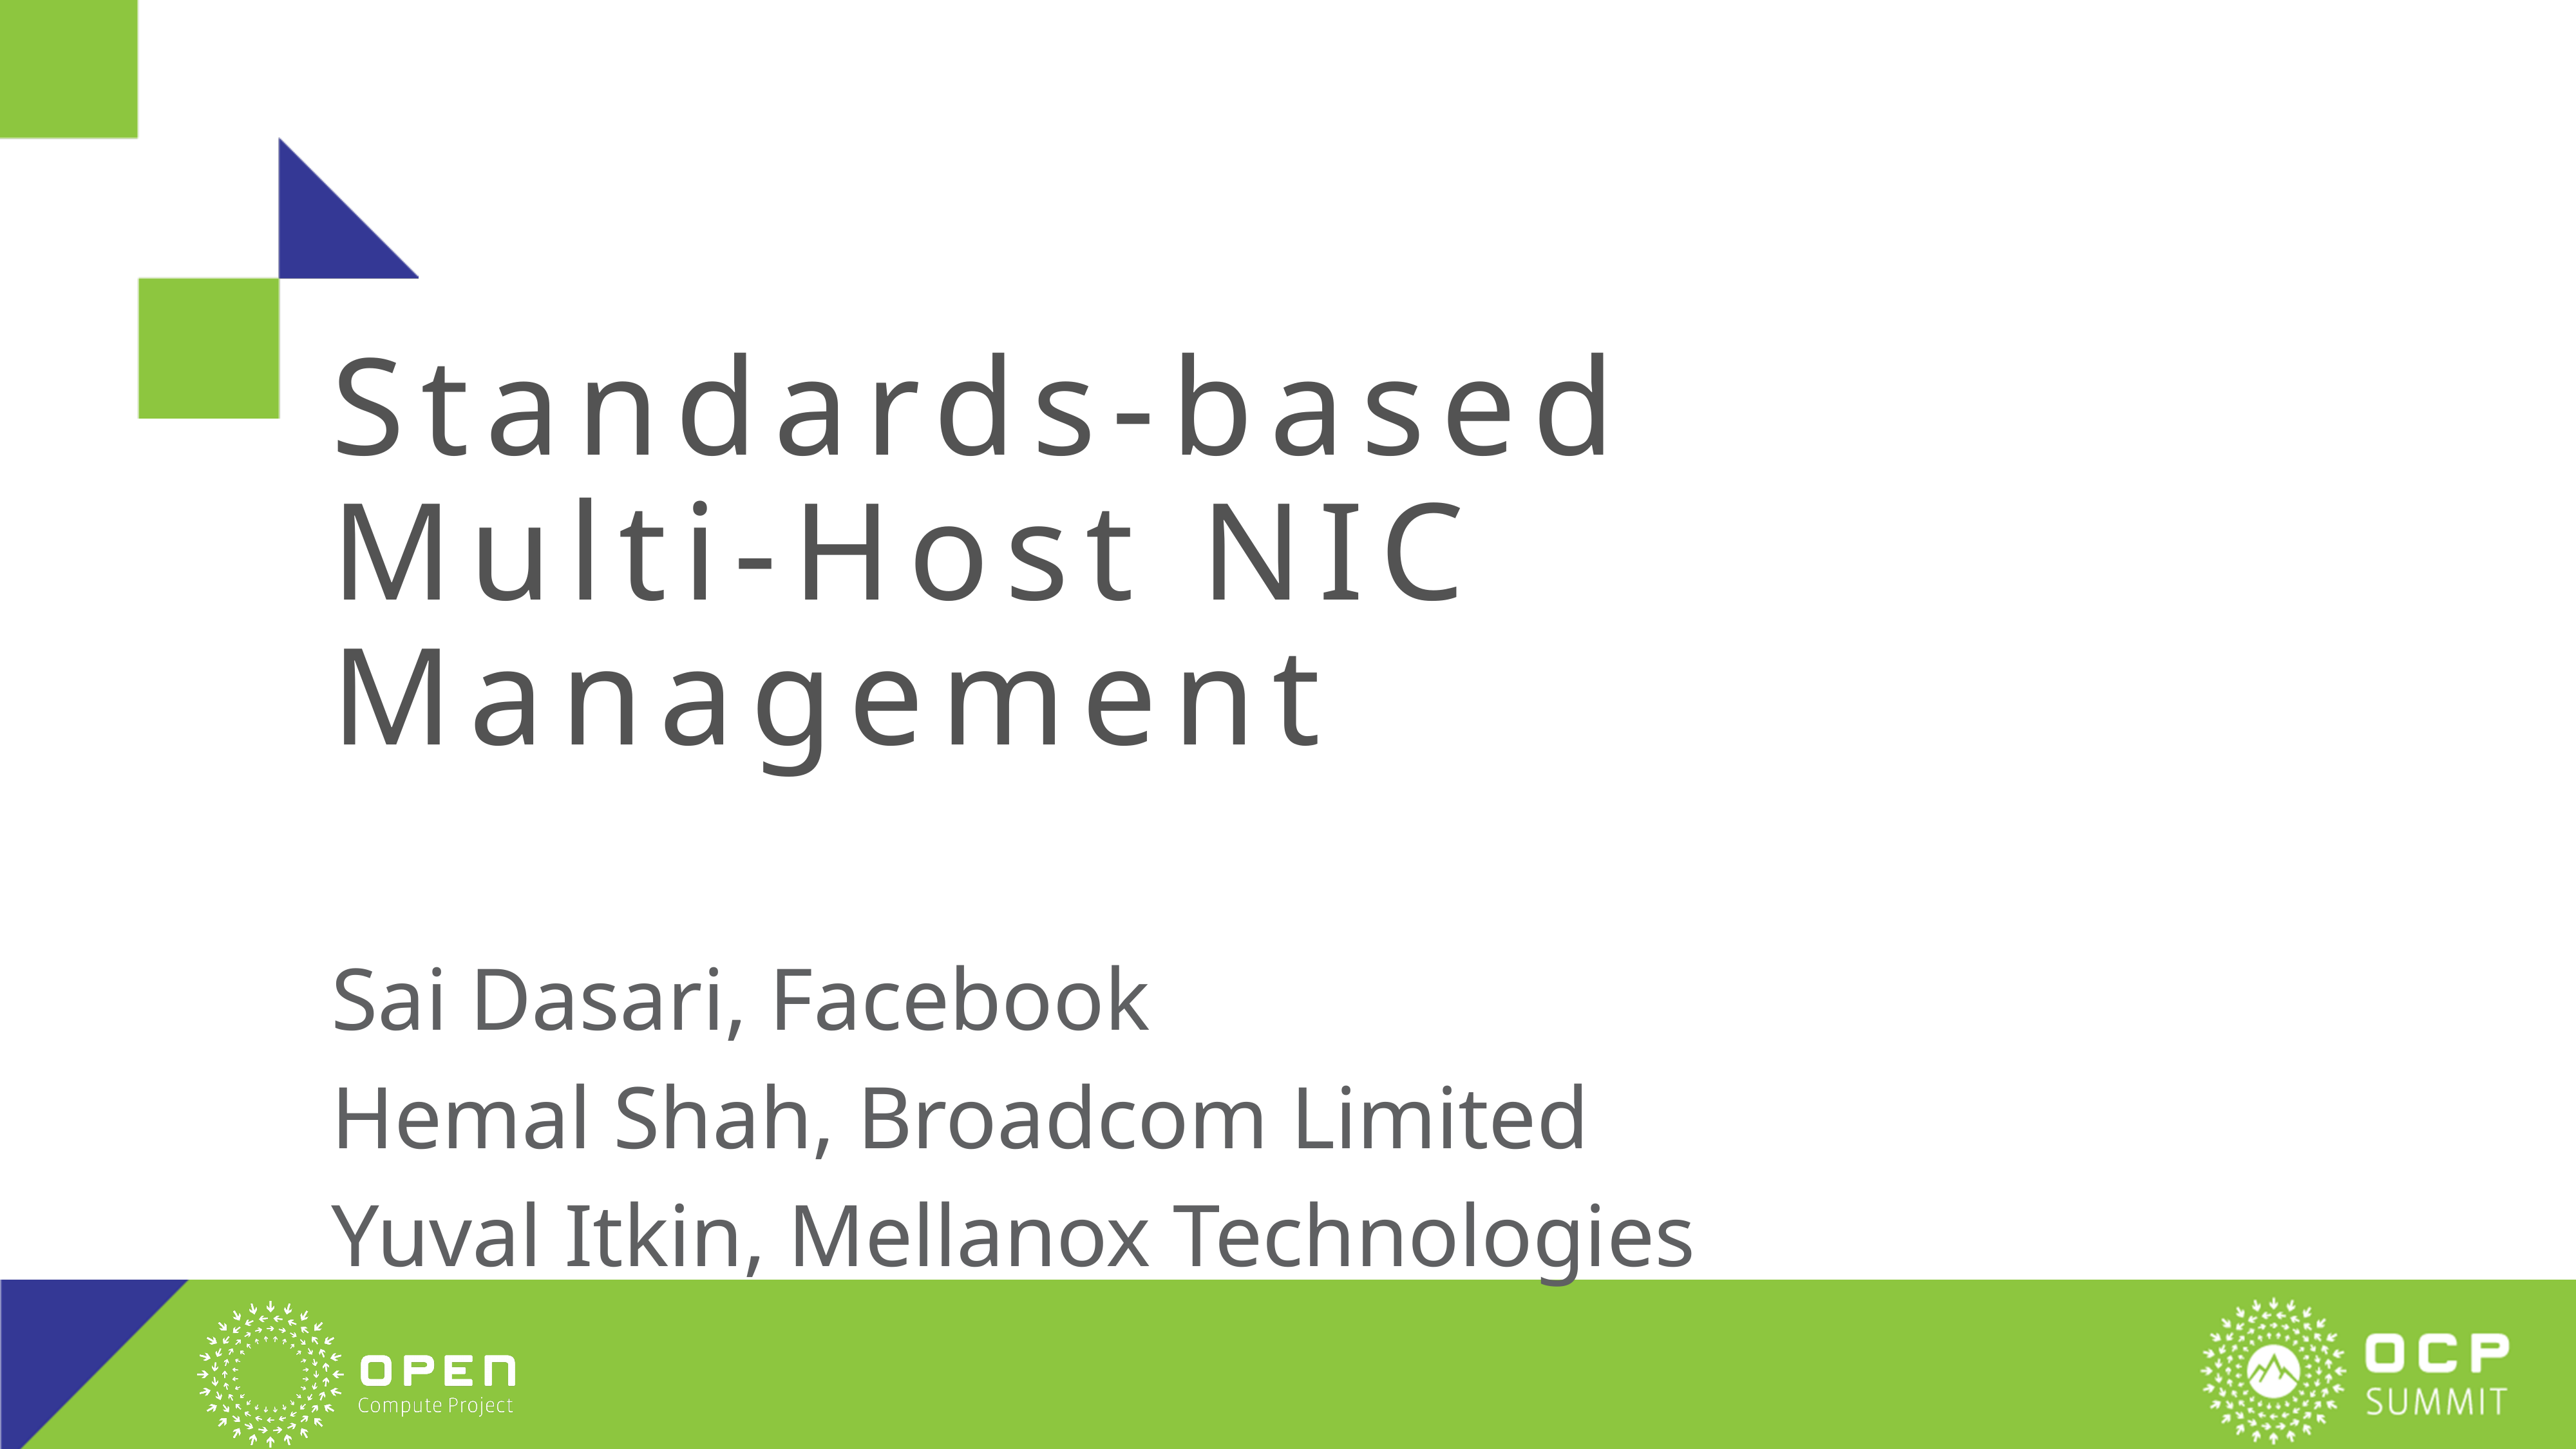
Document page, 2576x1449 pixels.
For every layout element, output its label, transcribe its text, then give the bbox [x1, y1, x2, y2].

list Sai Dasari, Facebook Hemal Shah, Broadcom Limited Yuval Itkin, Mellanox Technologies [321, 946, 2255, 1298]
title Standards-based Multi-Host NIC Management [321, 278, 2446, 784]
picture [0, 0, 419, 419]
picture [0, 1280, 2576, 1449]
